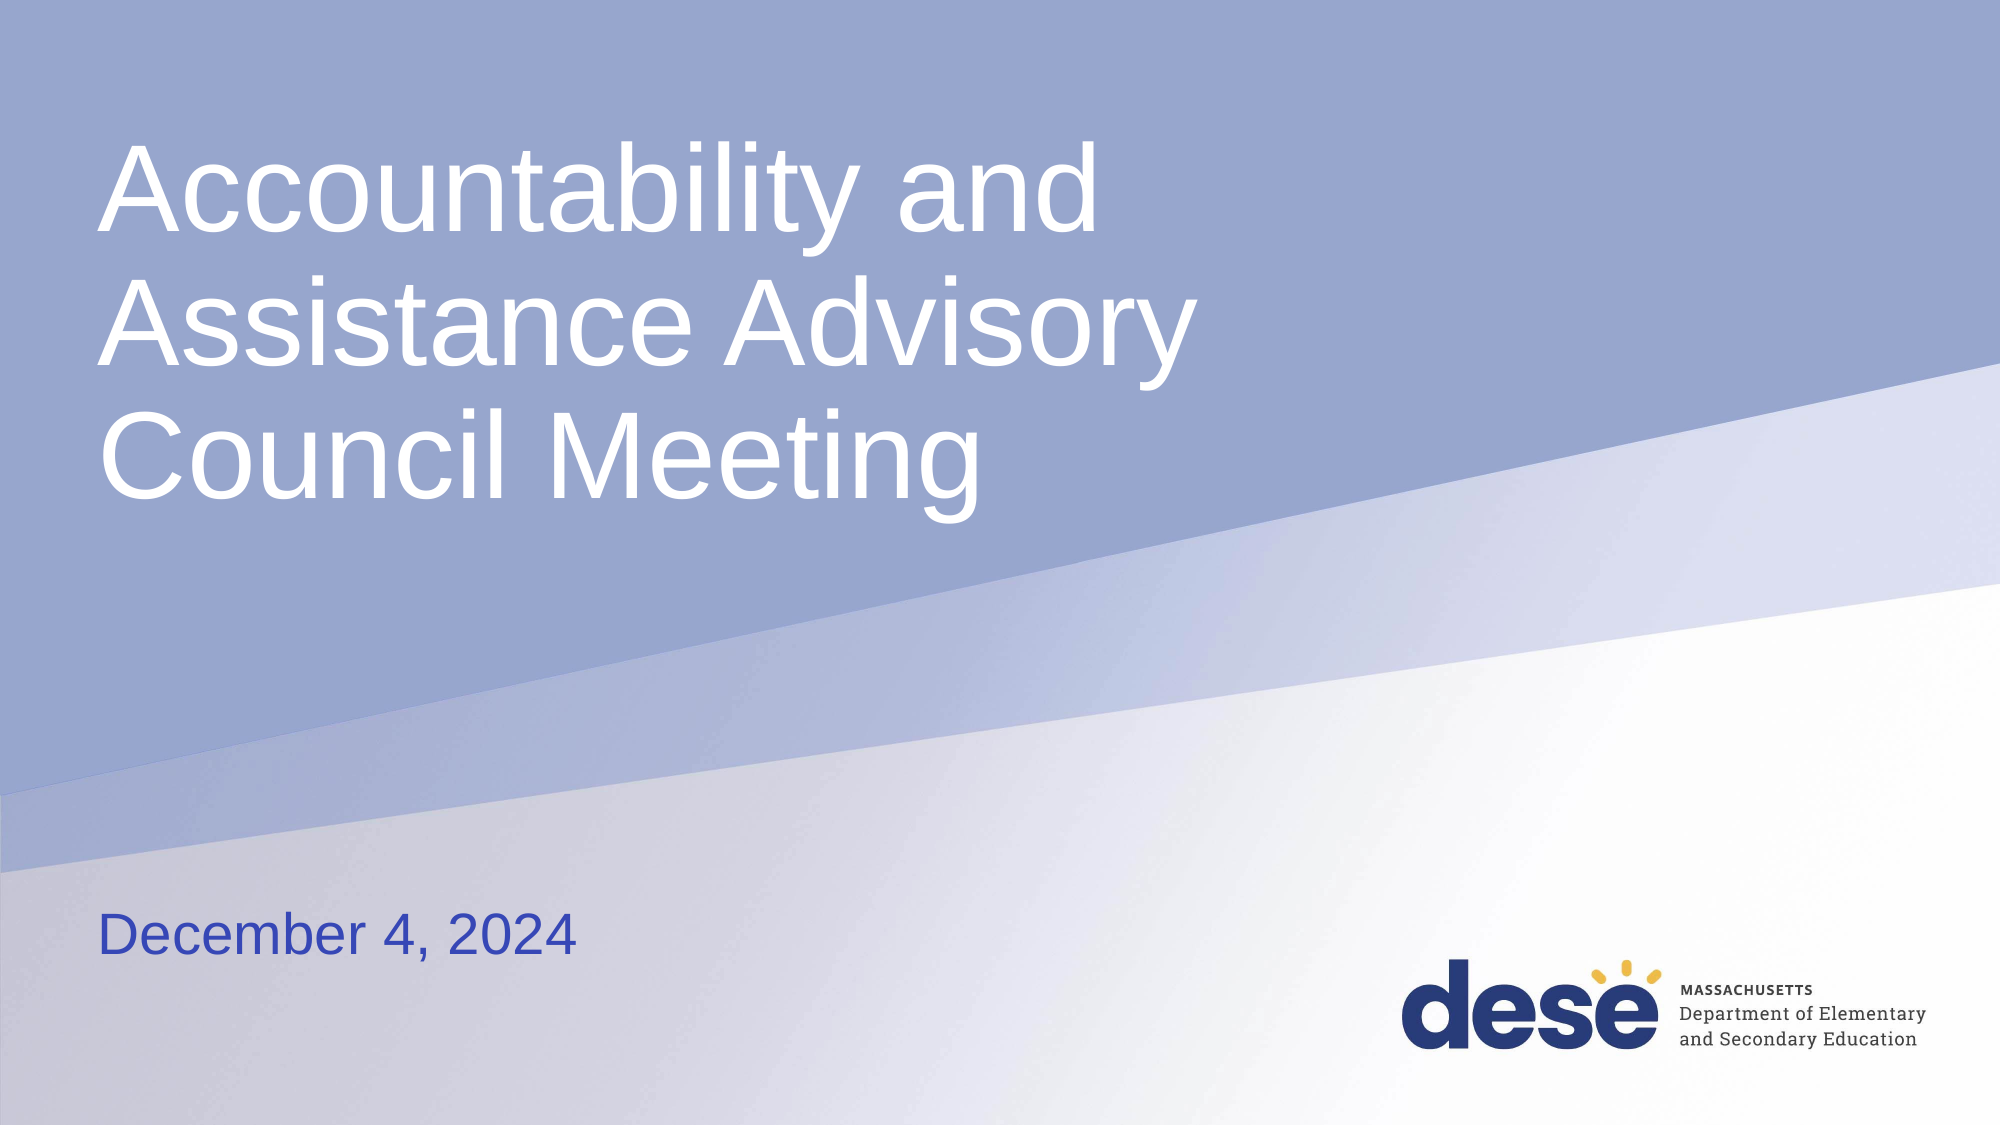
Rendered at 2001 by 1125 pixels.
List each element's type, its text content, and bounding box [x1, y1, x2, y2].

picture [0, 0, 2000, 1125]
title Accountability and Assistance Advisory Council Meeting [82, 113, 1499, 533]
subtitle December 4, 2024 [82, 896, 1194, 1125]
